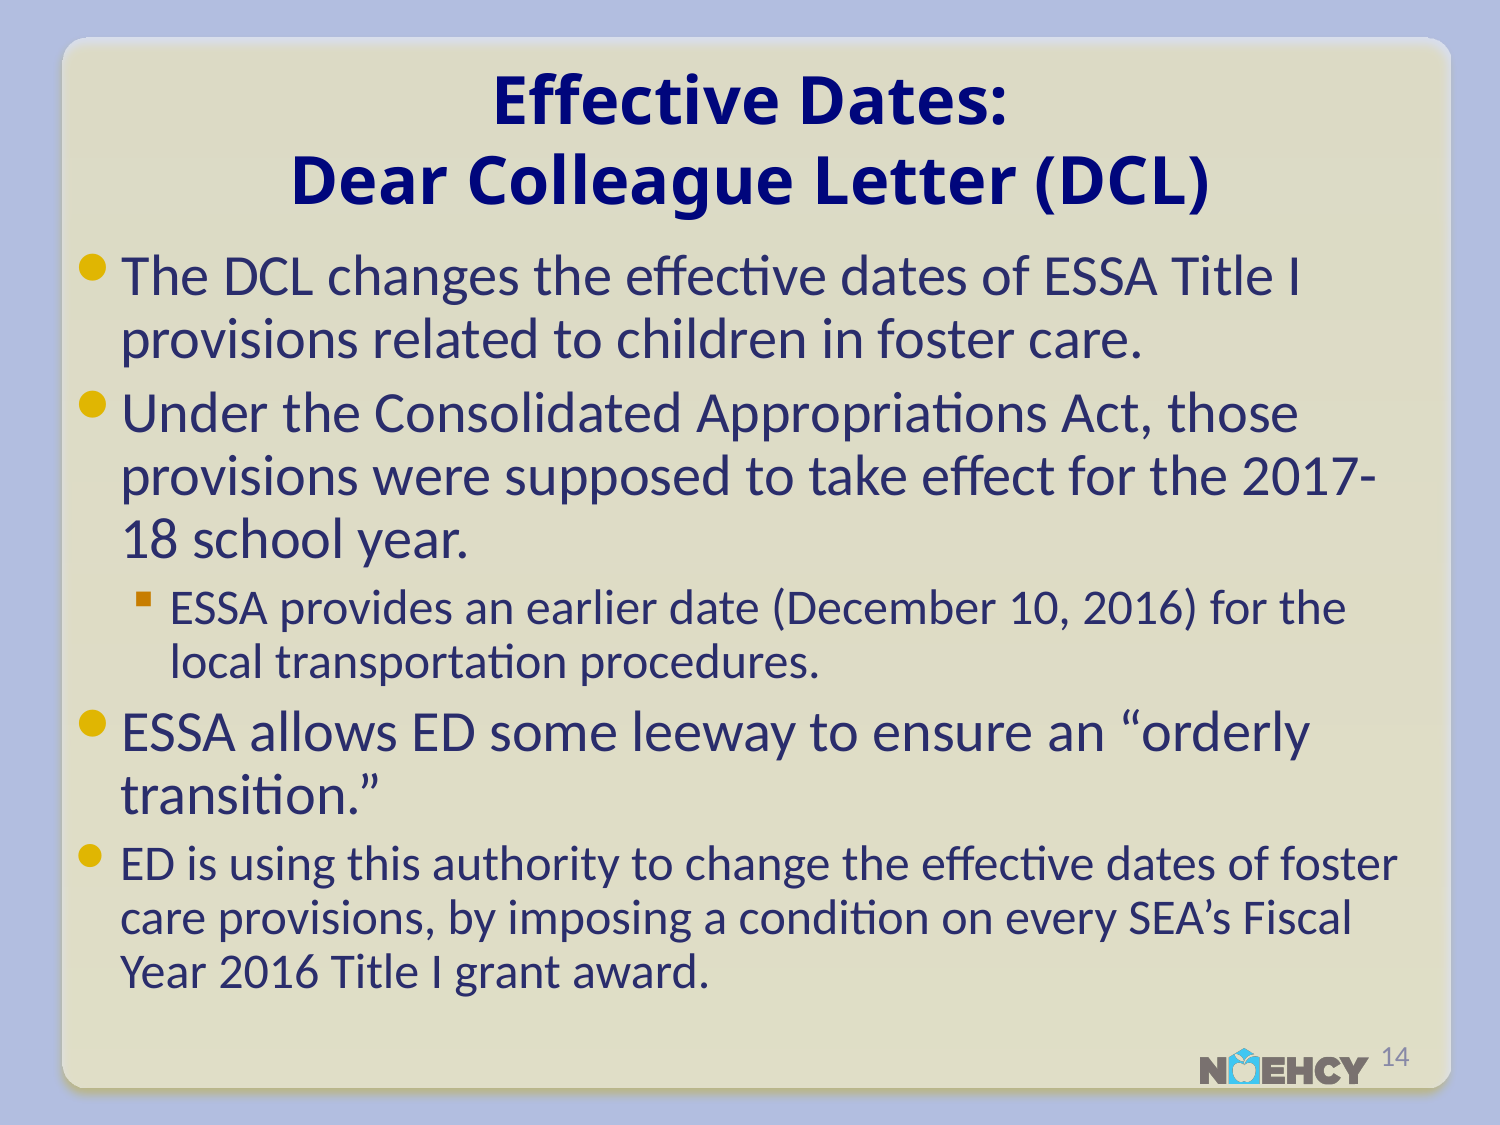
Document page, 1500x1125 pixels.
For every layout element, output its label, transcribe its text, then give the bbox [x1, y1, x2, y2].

title Effective Dates: Dear Colleague Letter (DCL) [75, 50, 1425, 225]
picture [1200, 1080, 1369, 1088]
slide_number 14 [1074, 1019, 1425, 1080]
list The DCL changes the effective dates of ESSA Title I provisions related to children in foster care. Under the Consolidated Appropriations Act, those provisions were supposed to take effect for the 2017-18 school year. ESSA provides an earlier date (December 10, 2016) for the local transportation procedures. ESSA allows ED some leeway to ensure an “orderly transition.” ED is using this authority to change the effective dates of foster care provisions, by imposing a condition on every SEA’s Fiscal Year 2016 Title I grant award. [37, 237, 1425, 1075]
